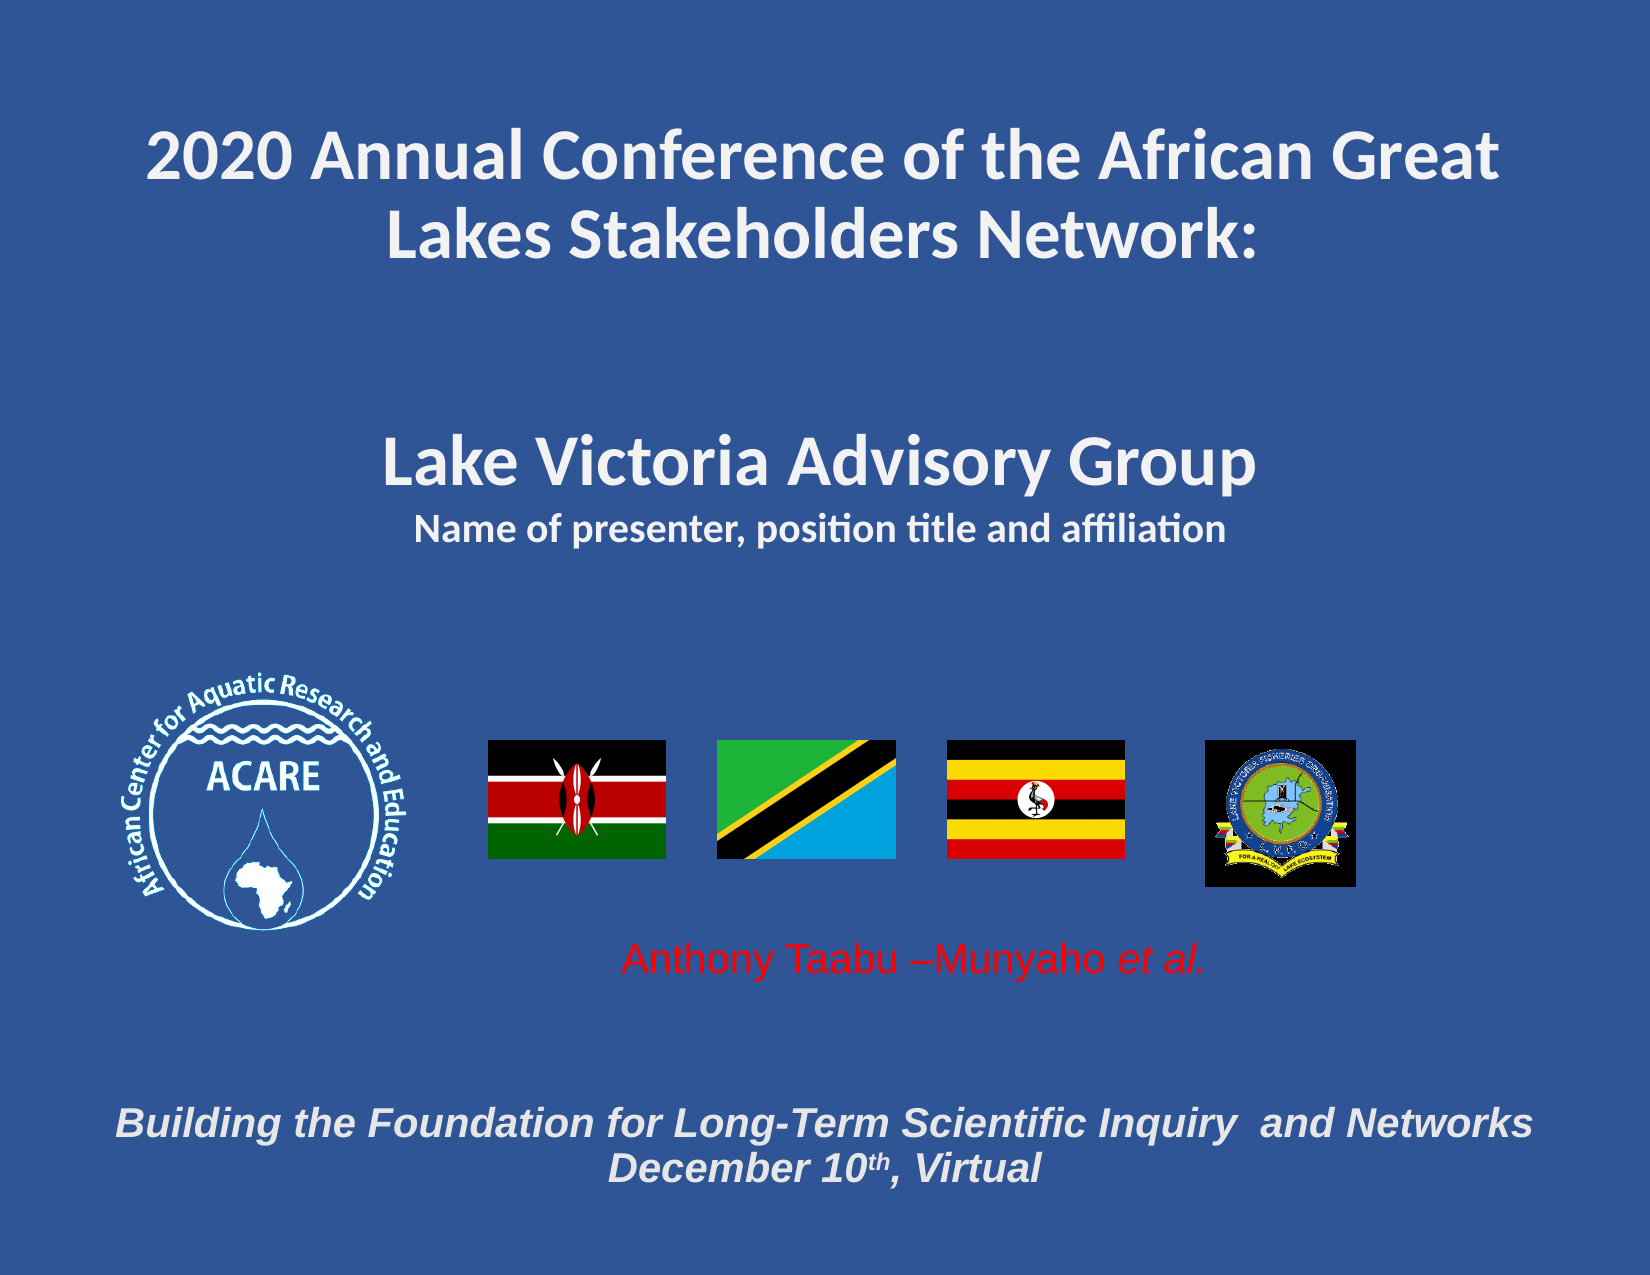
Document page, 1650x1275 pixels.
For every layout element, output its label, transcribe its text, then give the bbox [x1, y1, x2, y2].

title 2020 Annual Conference of the African Great Lakes Stakeholders Network: [122, 83, 1525, 282]
picture [947, 740, 1125, 860]
picture [487, 740, 666, 860]
picture [717, 740, 896, 860]
picture [94, 648, 435, 955]
text_box Lake Victoria Advisory Group Name of presenter, position title and affiliation [16, 405, 1625, 558]
picture [1204, 740, 1356, 888]
subtitle Building the Foundation for Long-Term Scientific Inquiry and Networks December 10th, Virtual [0, 1043, 1650, 1226]
text_box Anthony Taabu –Munyaho et al. [445, 924, 1384, 1040]
